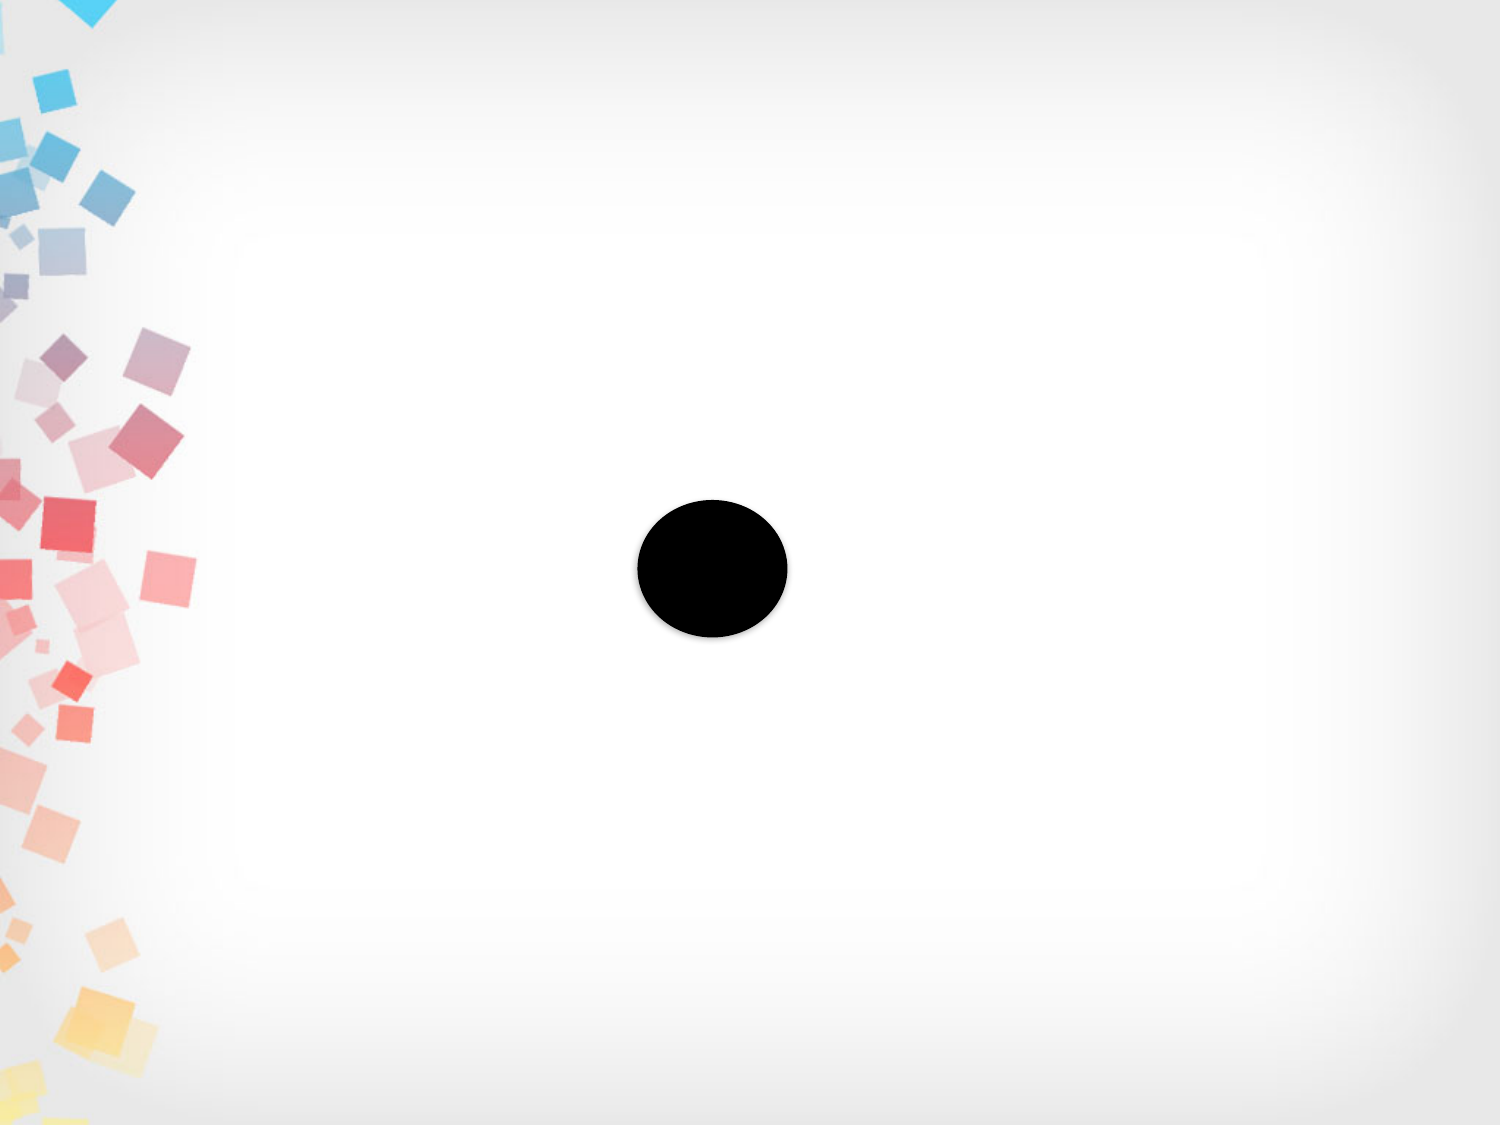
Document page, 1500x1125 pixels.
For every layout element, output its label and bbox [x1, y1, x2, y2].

text_box [636, 499, 789, 639]
picture [0, 0, 1500, 1125]
